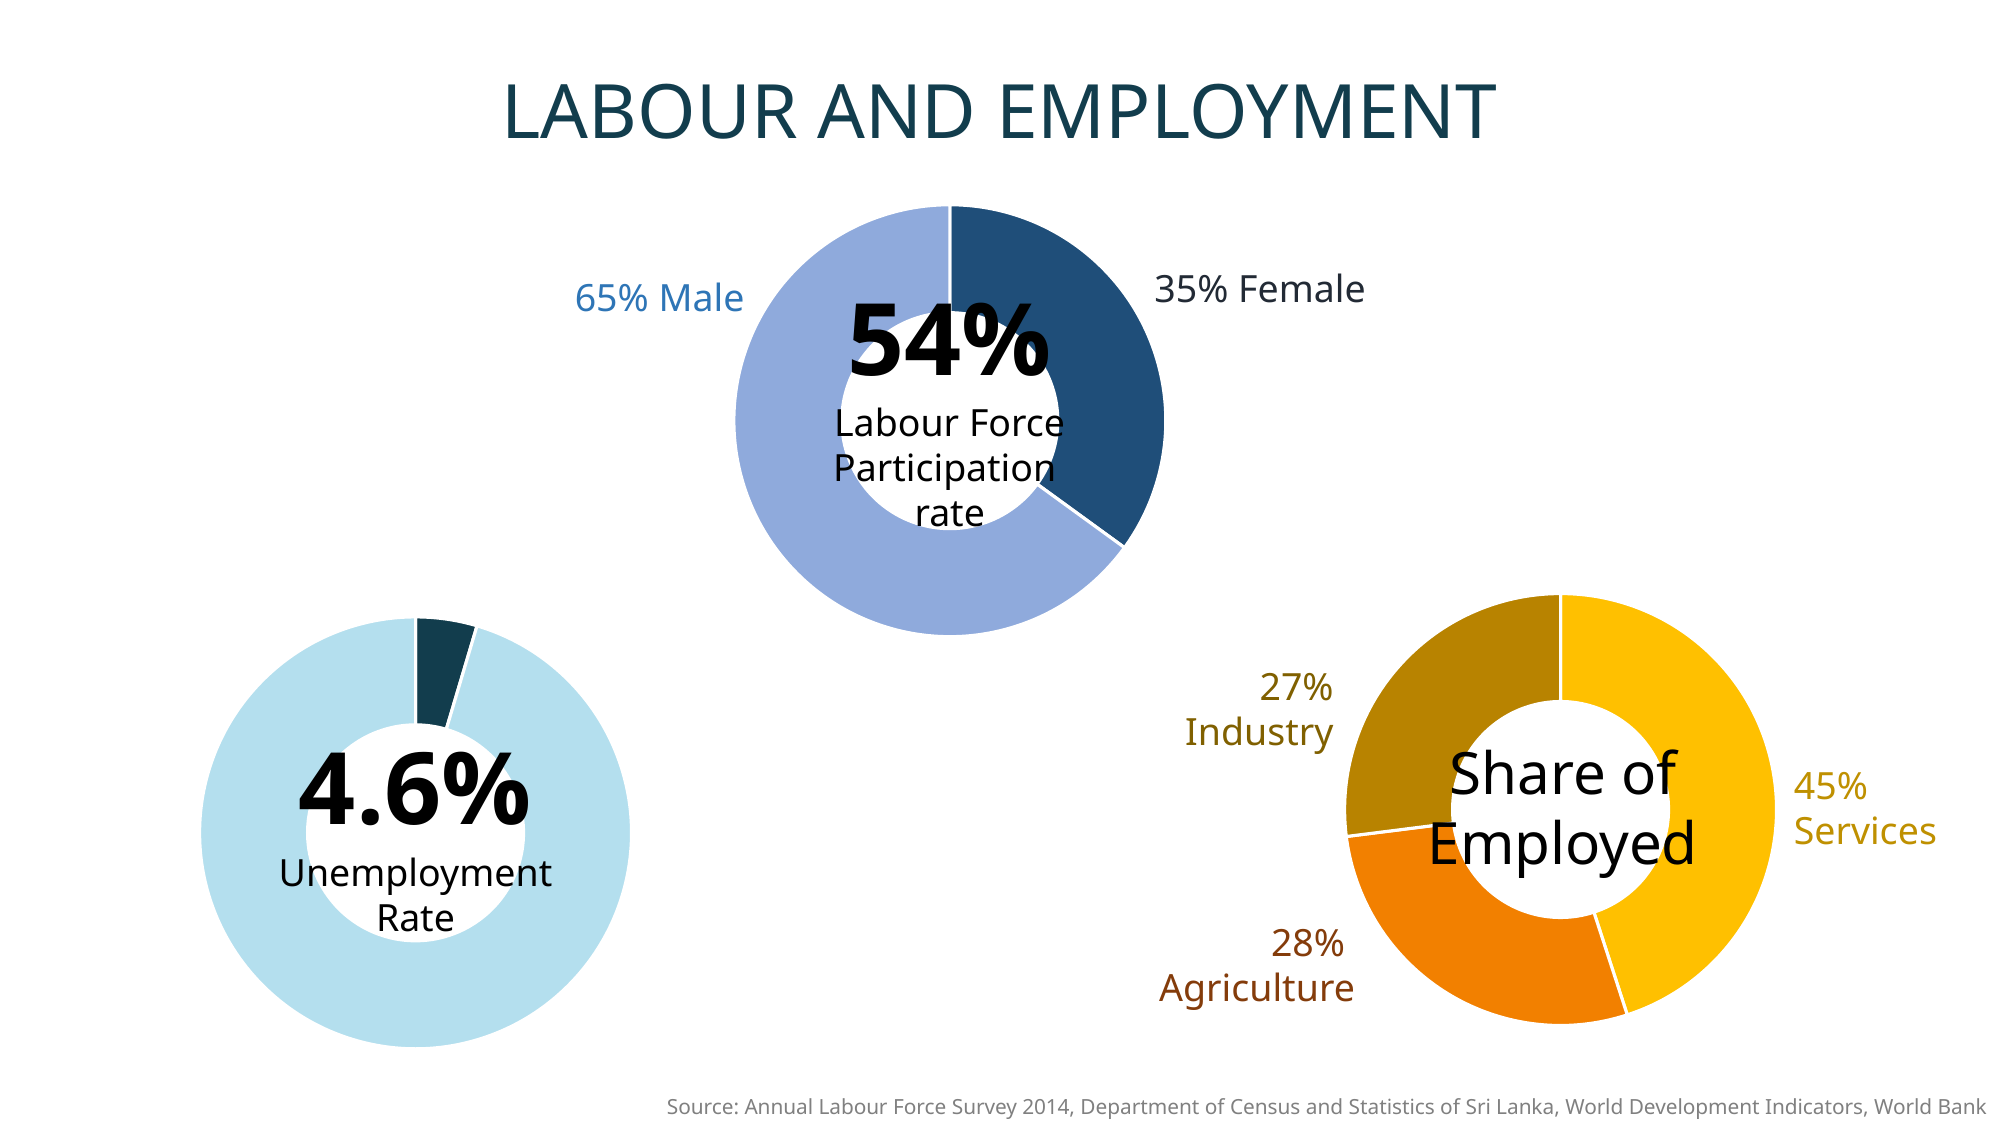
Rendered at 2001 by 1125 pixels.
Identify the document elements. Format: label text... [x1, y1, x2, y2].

text_box 28% Agriculture [1144, 912, 1210, 1017]
text_box 65% Male [559, 266, 599, 326]
text_box Source: Annual Labour Force Survey 2014, Department of Census and Statistics of Sri Lanka, World Development Indicators, World Bank [151, 1086, 2000, 1125]
chart [65, 195, 1911, 1058]
text_box 27% Industry [1170, 655, 1210, 761]
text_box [807, 267, 1092, 544]
text_box LABOUR AND EMPLOYMENT [486, 56, 1514, 161]
text_box 45% Services [1911, 754, 1953, 860]
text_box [251, 717, 581, 948]
text_box 35% Female [1301, 258, 1382, 318]
